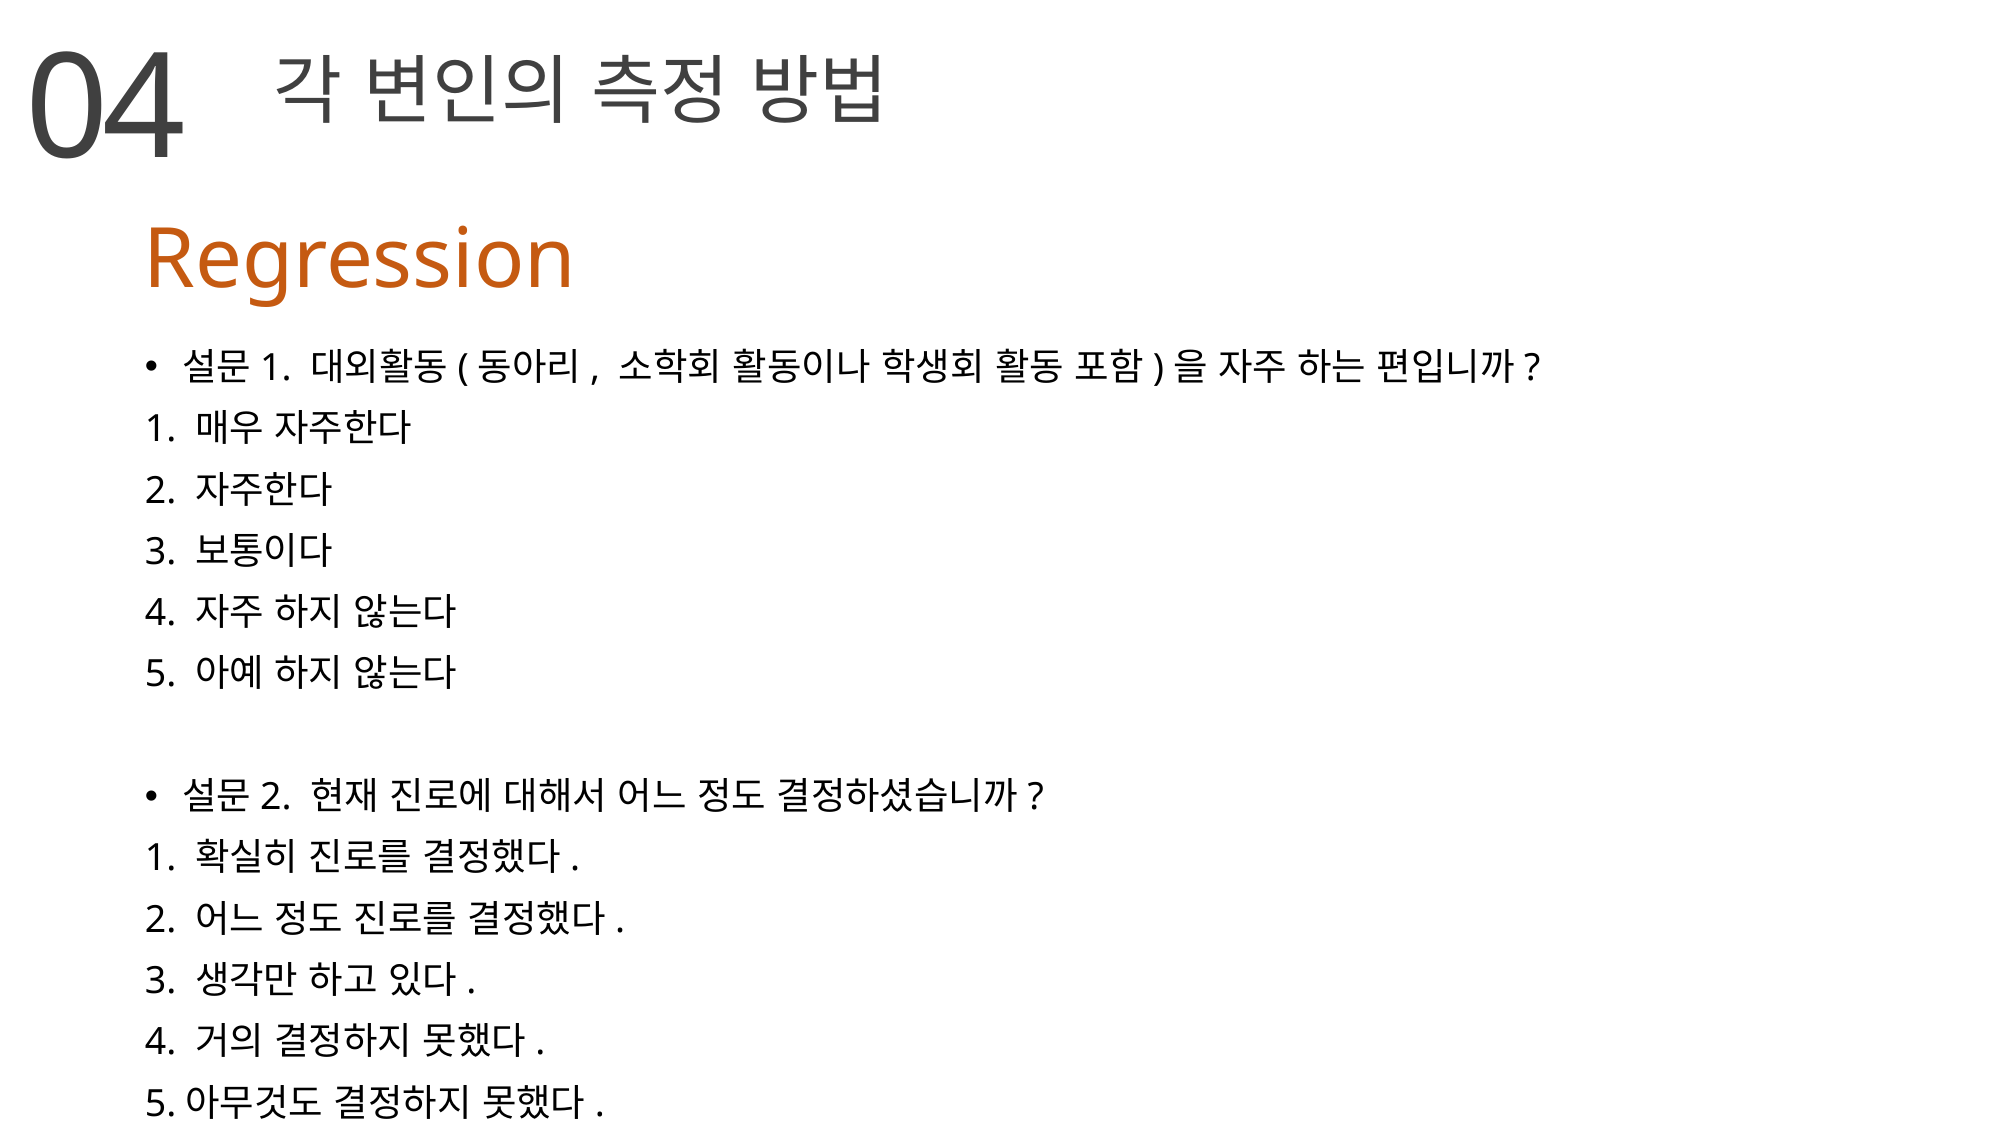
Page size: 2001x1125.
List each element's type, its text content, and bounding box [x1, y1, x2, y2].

text_box 04 [11, 4, 201, 195]
text_box Regression [128, 196, 592, 311]
text_box 각 변인의 측정 방법 [258, 35, 904, 140]
list 설문1. 대외활동(동아리, 소학회 활동이나 학생회 활동 포함)을 자주 하는 편입니까? 1. 매우 자주한다 2. 자주한다 3. 보통이다 4. 자주 하지 않는다 5. 아예 하지 않는다 설문2. 현재 진로에 대해서 어느 정도 결정하셨습니까? 1. 확실히 진로를 결정했다. 2. 어느 정도 진로를 결정했다. 3. 생각만 하고 있다. 4. 거의 결정하지 못했다. 5.아무것도 결정하지 못했다. [129, 340, 1855, 1055]
